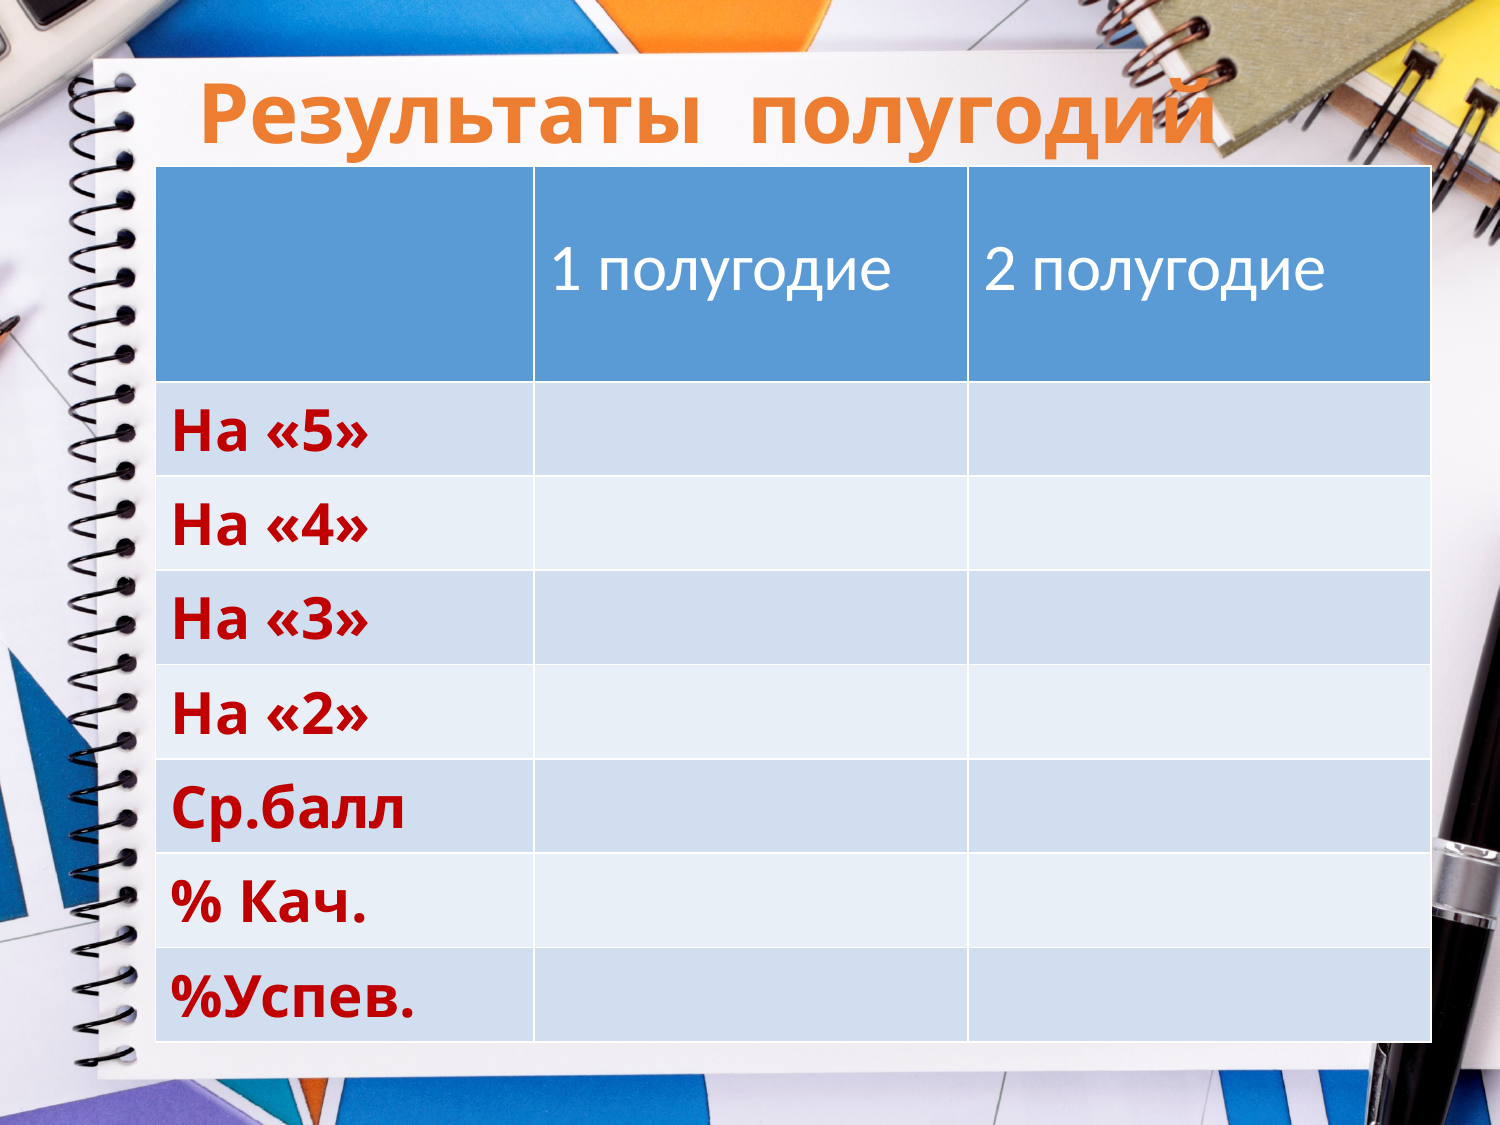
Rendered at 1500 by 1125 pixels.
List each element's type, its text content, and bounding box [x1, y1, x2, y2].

table_cell [969, 760, 1430, 852]
table_cell [969, 383, 1430, 475]
table_header 2 полугодие [969, 167, 1430, 381]
table_cell [969, 477, 1430, 569]
table_cell %Успев. [156, 948, 533, 1041]
table_cell На «3» [156, 571, 533, 664]
table_header 1 полугодие [535, 167, 967, 381]
table_cell На «5» [156, 383, 533, 475]
table_cell [535, 665, 967, 758]
table_cell На «4» [156, 477, 533, 569]
table_cell На «2» [156, 665, 533, 758]
table_cell [535, 760, 967, 852]
table_cell % Кач. [156, 854, 533, 947]
picture [0, 0, 1500, 1125]
table_cell [969, 665, 1430, 758]
table_cell Ср.балл [156, 760, 533, 852]
table_cell [535, 854, 967, 947]
table_cell [535, 948, 967, 1041]
table_header [156, 167, 533, 381]
title Результаты полугодий [182, 60, 1275, 165]
table_cell [969, 948, 1430, 1041]
table_cell [969, 571, 1430, 664]
table_cell [535, 571, 967, 664]
table_cell [535, 383, 967, 475]
table_cell [969, 854, 1430, 947]
table_cell [535, 477, 967, 569]
